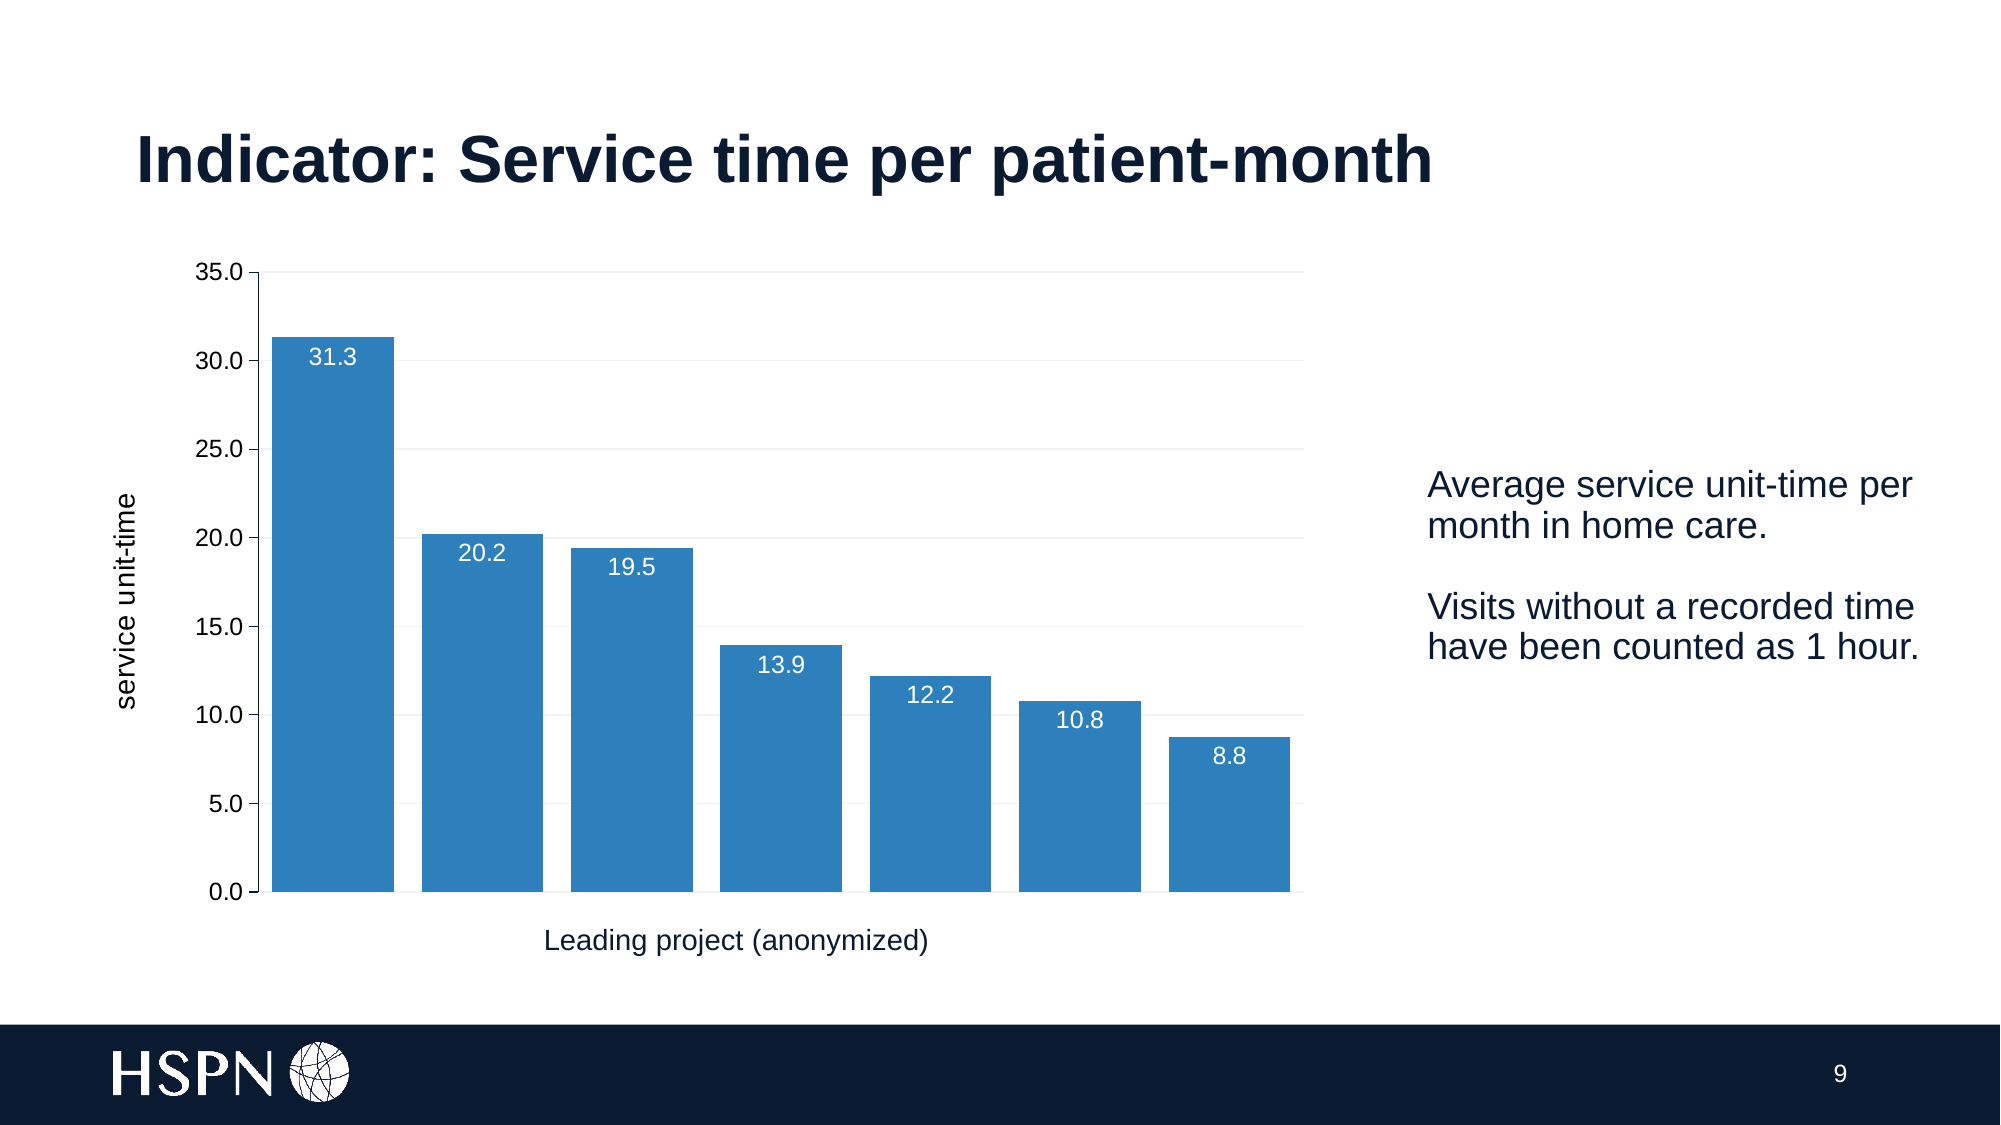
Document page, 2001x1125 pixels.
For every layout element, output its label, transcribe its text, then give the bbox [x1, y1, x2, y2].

picture [113, 1042, 349, 1102]
slide_number 9 [1412, 1042, 1863, 1103]
text_box Indicator: Service time per patient-month [121, 45, 1879, 242]
text_box Leading project (anonymized) [529, 919, 1097, 991]
text_box Average service unit-time per month in home care. Visits without a recorded time have been counted as 1 hour. [1412, 417, 1957, 757]
chart [89, 241, 1348, 919]
